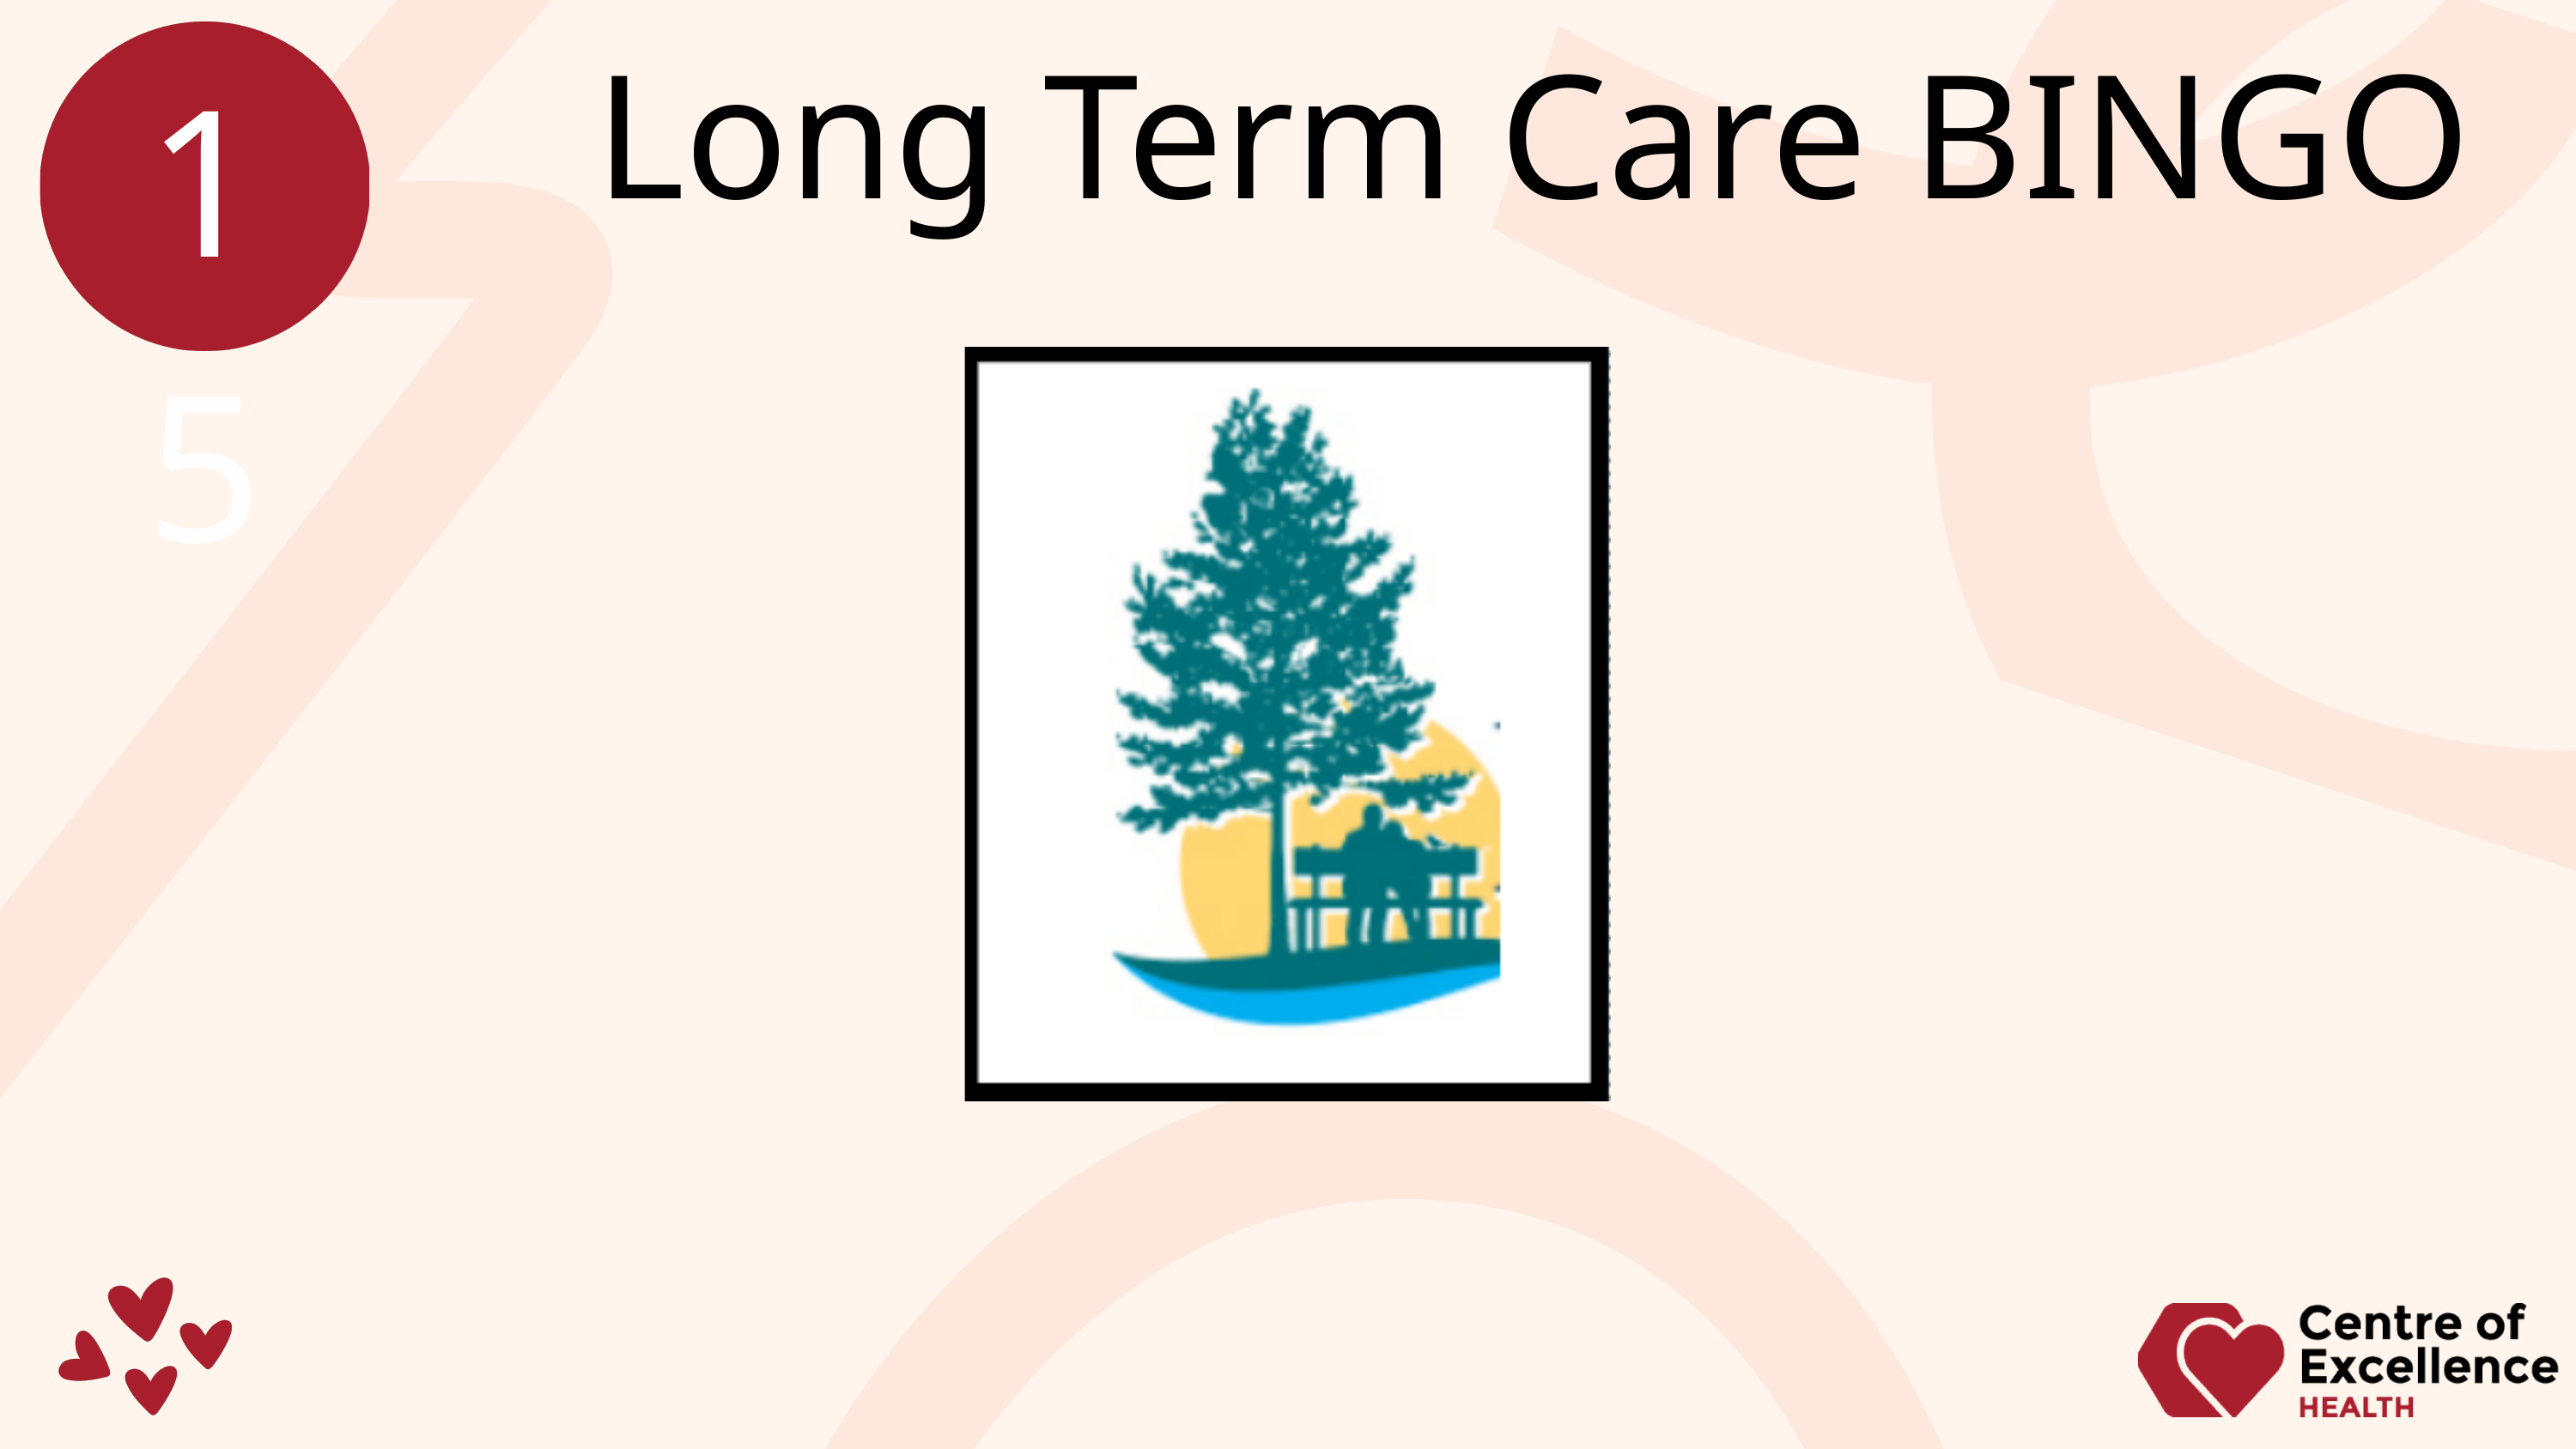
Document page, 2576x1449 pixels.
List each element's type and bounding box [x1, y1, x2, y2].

text_box [0, 0, 2576, 1449]
